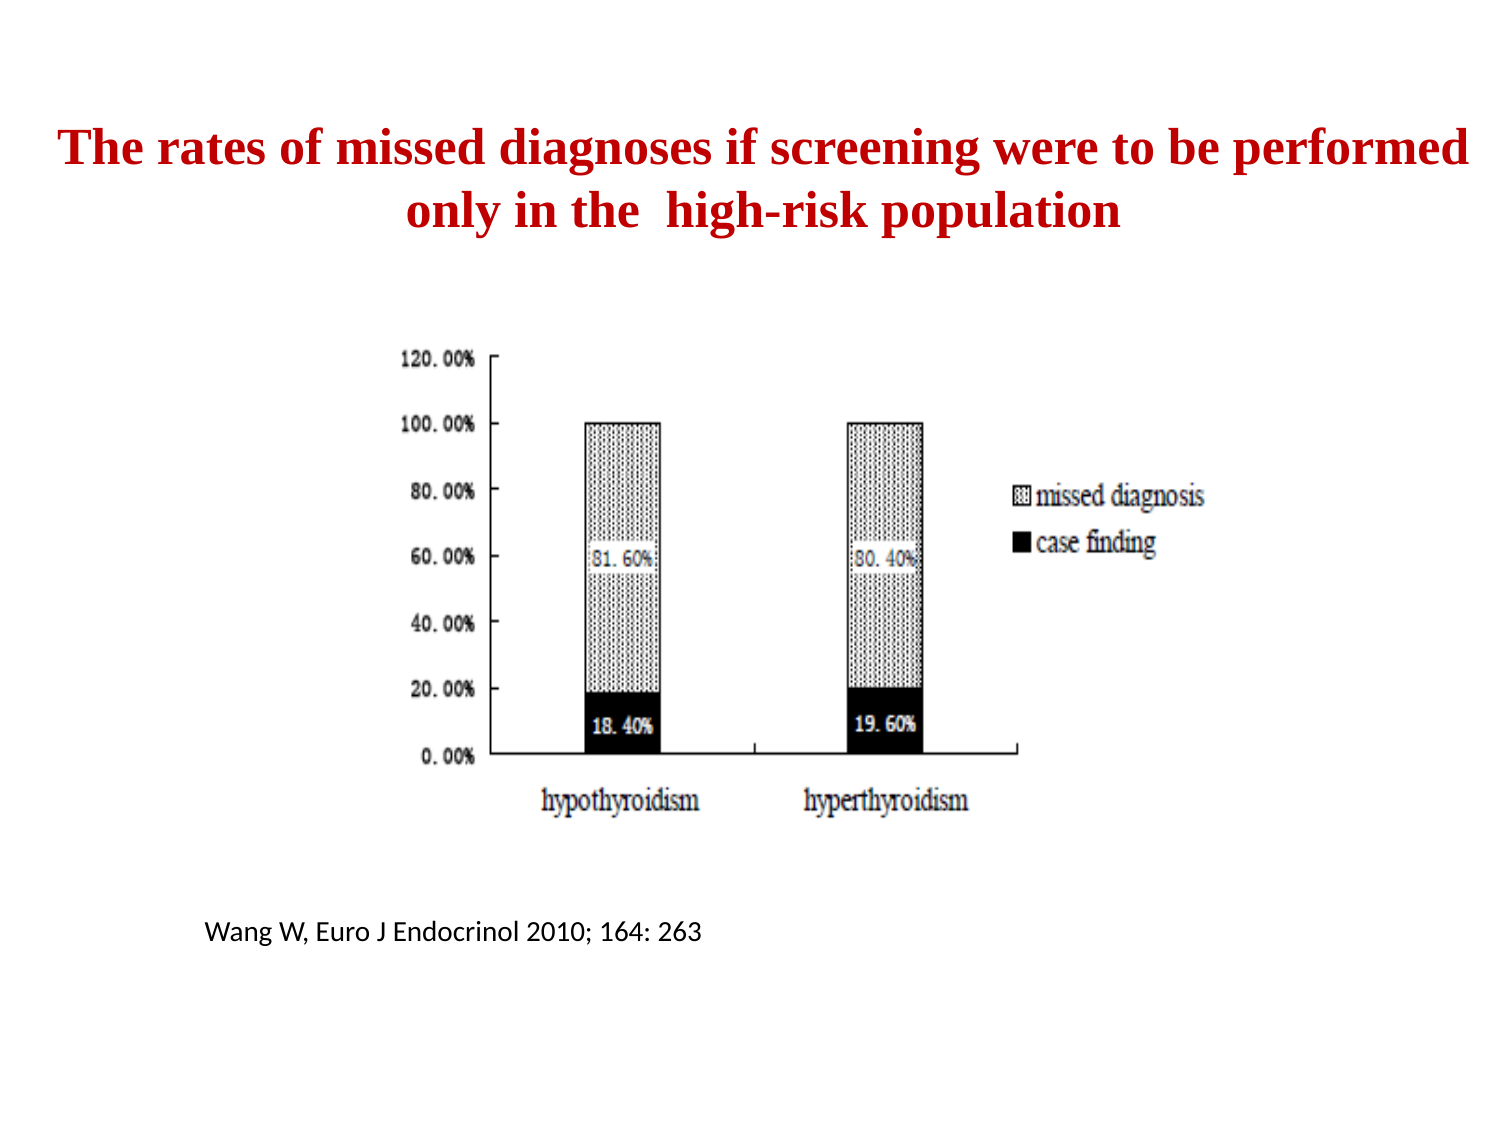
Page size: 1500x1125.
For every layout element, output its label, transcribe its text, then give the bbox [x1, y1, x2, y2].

text_box Wang W, Euro J Endocrinol 2010; 164: 263 [189, 905, 718, 955]
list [288, 302, 1268, 874]
title The rates of missed diagnoses if screening were to be performed only in the high-risk population [41, 70, 1486, 279]
